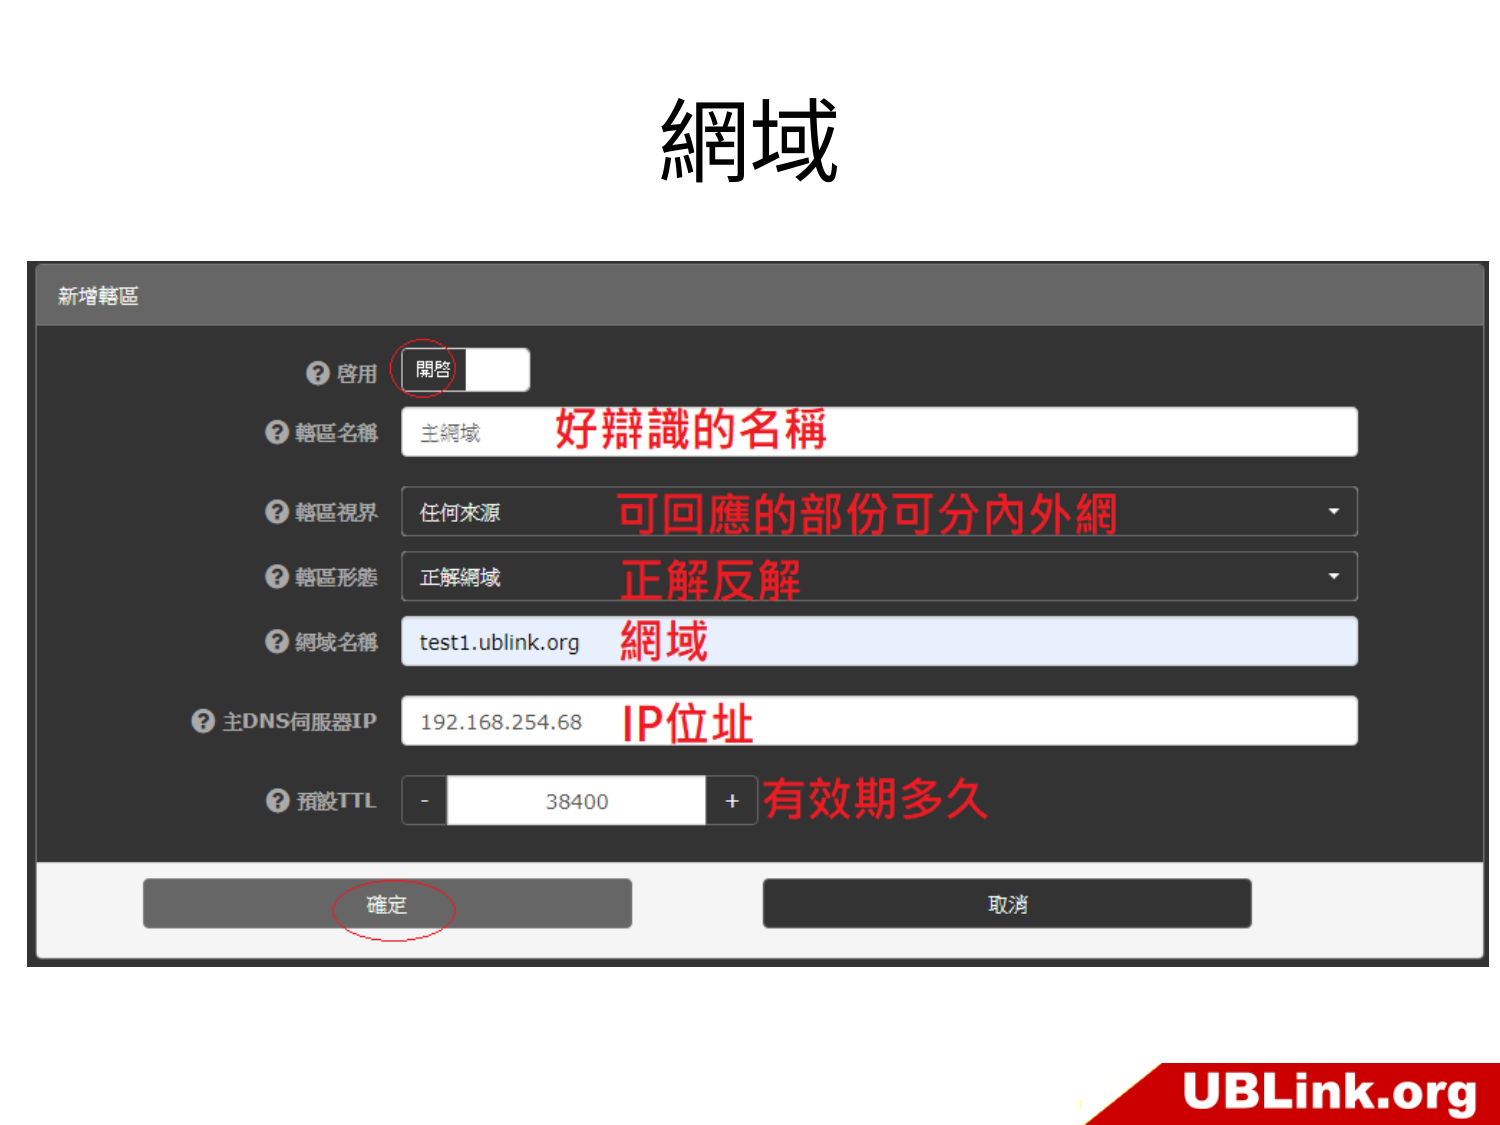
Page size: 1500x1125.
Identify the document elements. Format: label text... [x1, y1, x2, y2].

picture [1080, 1063, 1500, 1125]
picture [27, 261, 1489, 967]
text_box 網域 [75, 83, 1425, 194]
